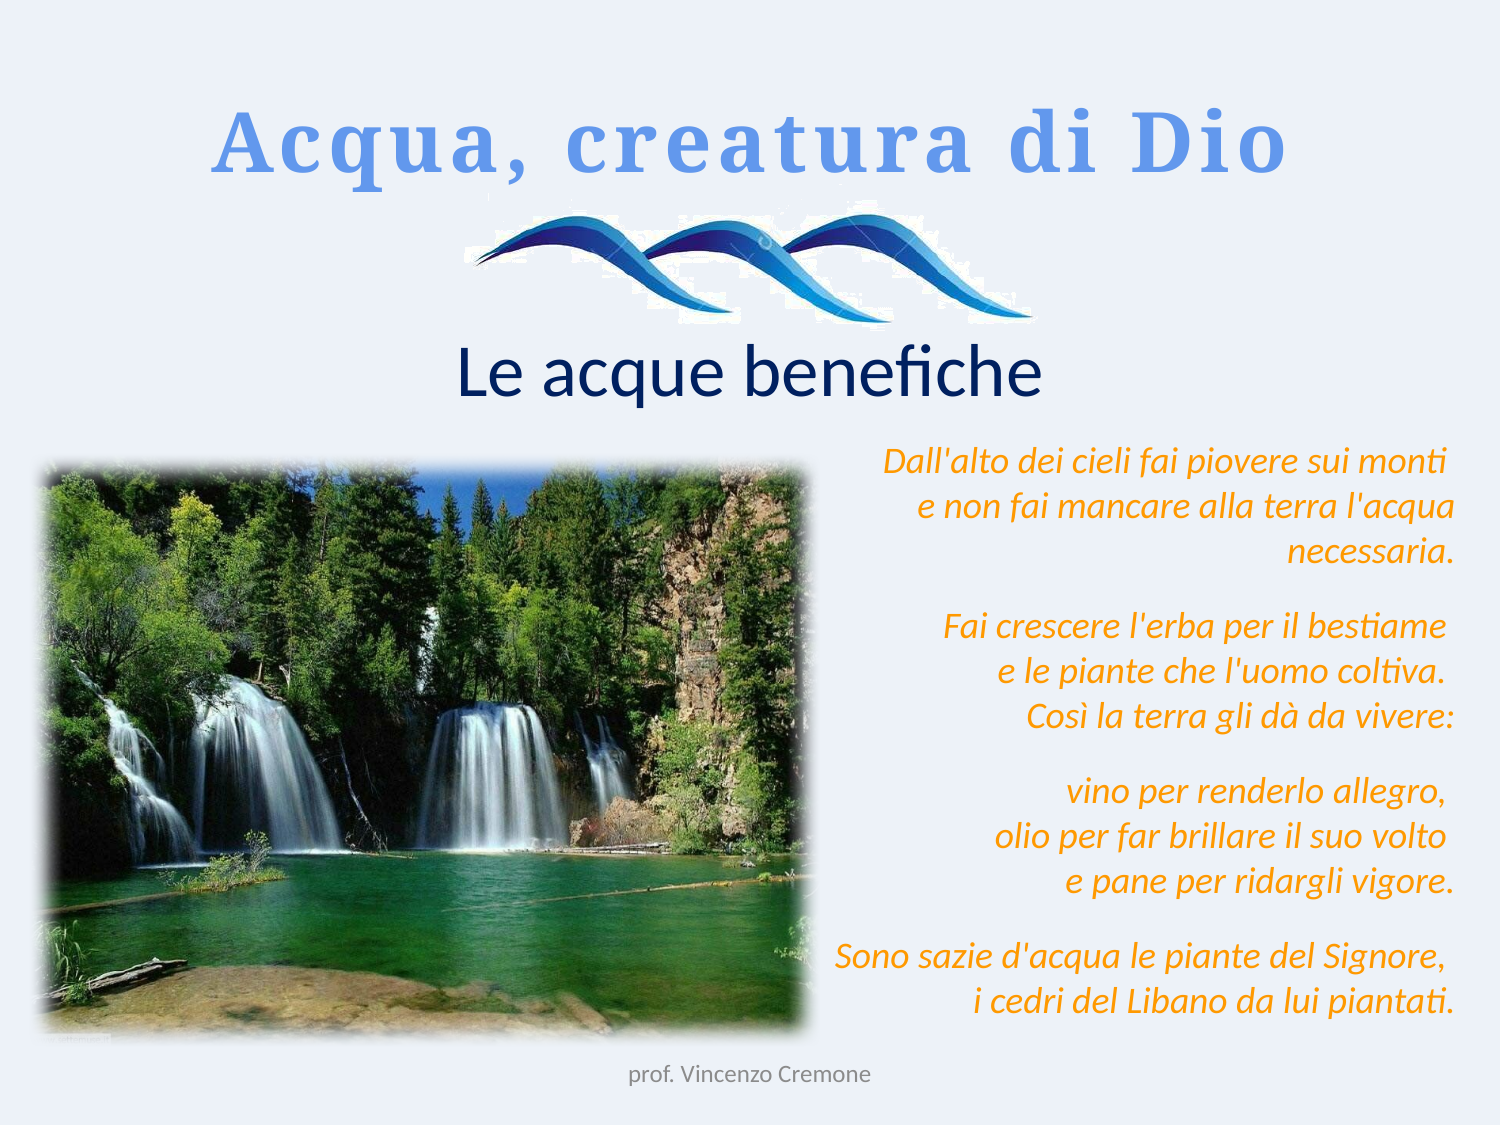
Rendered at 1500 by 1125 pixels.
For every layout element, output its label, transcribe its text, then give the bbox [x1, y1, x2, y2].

footer prof. Vincenzo Cremone [512, 1042, 988, 1103]
picture [458, 184, 1042, 345]
text_box Dall'alto dei cieli fai piovere sui monti e non fai mancare alla terra l'acqua necessaria. Fai crescere l'erba per il bestiame e le piante che l'uomo coltiva. Così la terra gli dà da vivere: vino per renderlo allegro, olio per far brillare il suo volto e pane per ridargli vigore. Sono sazie d'acqua le piante del Signore, i cedri del Libano da lui piantati. [785, 429, 1471, 1029]
text_box Le acque benefiche [425, 314, 1075, 420]
picture [29, 452, 822, 1048]
title Acqua, creatura di Dio [75, 45, 1425, 233]
